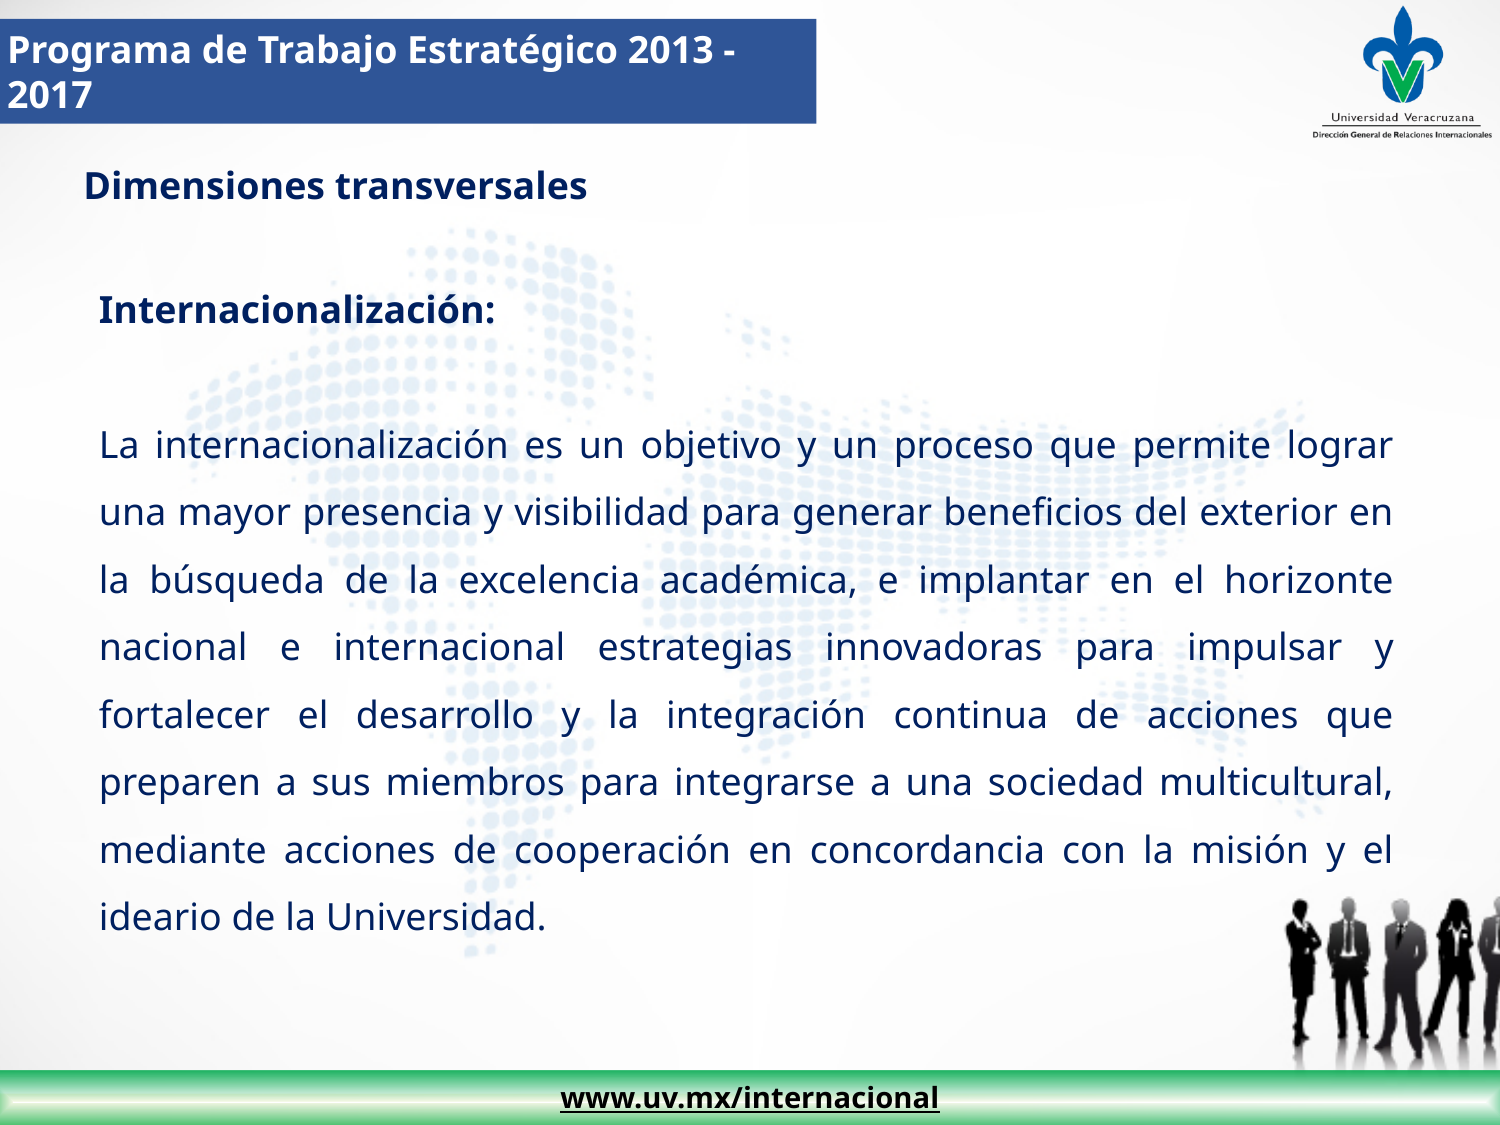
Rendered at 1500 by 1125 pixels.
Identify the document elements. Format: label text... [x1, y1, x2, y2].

text_box Dimensiones transversales [68, 154, 604, 215]
picture [0, 0, 1500, 1070]
text_box Internacionalización: La internacionalización es un objetivo y un proceso que permite lograr una mayor presencia y visibilidad para generar beneficios del exterior en la búsqueda de la excelencia académica, e implantar en el horizonte nacional e internacional estrategias innovadoras para impulsar y fortalecer el desarrollo y la integración continua de acciones que preparen a sus miembros para integrarse a una sociedad multicultural, mediante acciones de cooperación en concordancia con la misión y el ideario de la Universidad. [84, 255, 1410, 946]
text_box Programa de Trabajo Estratégico 2013 - 2017 [0, 18, 817, 124]
